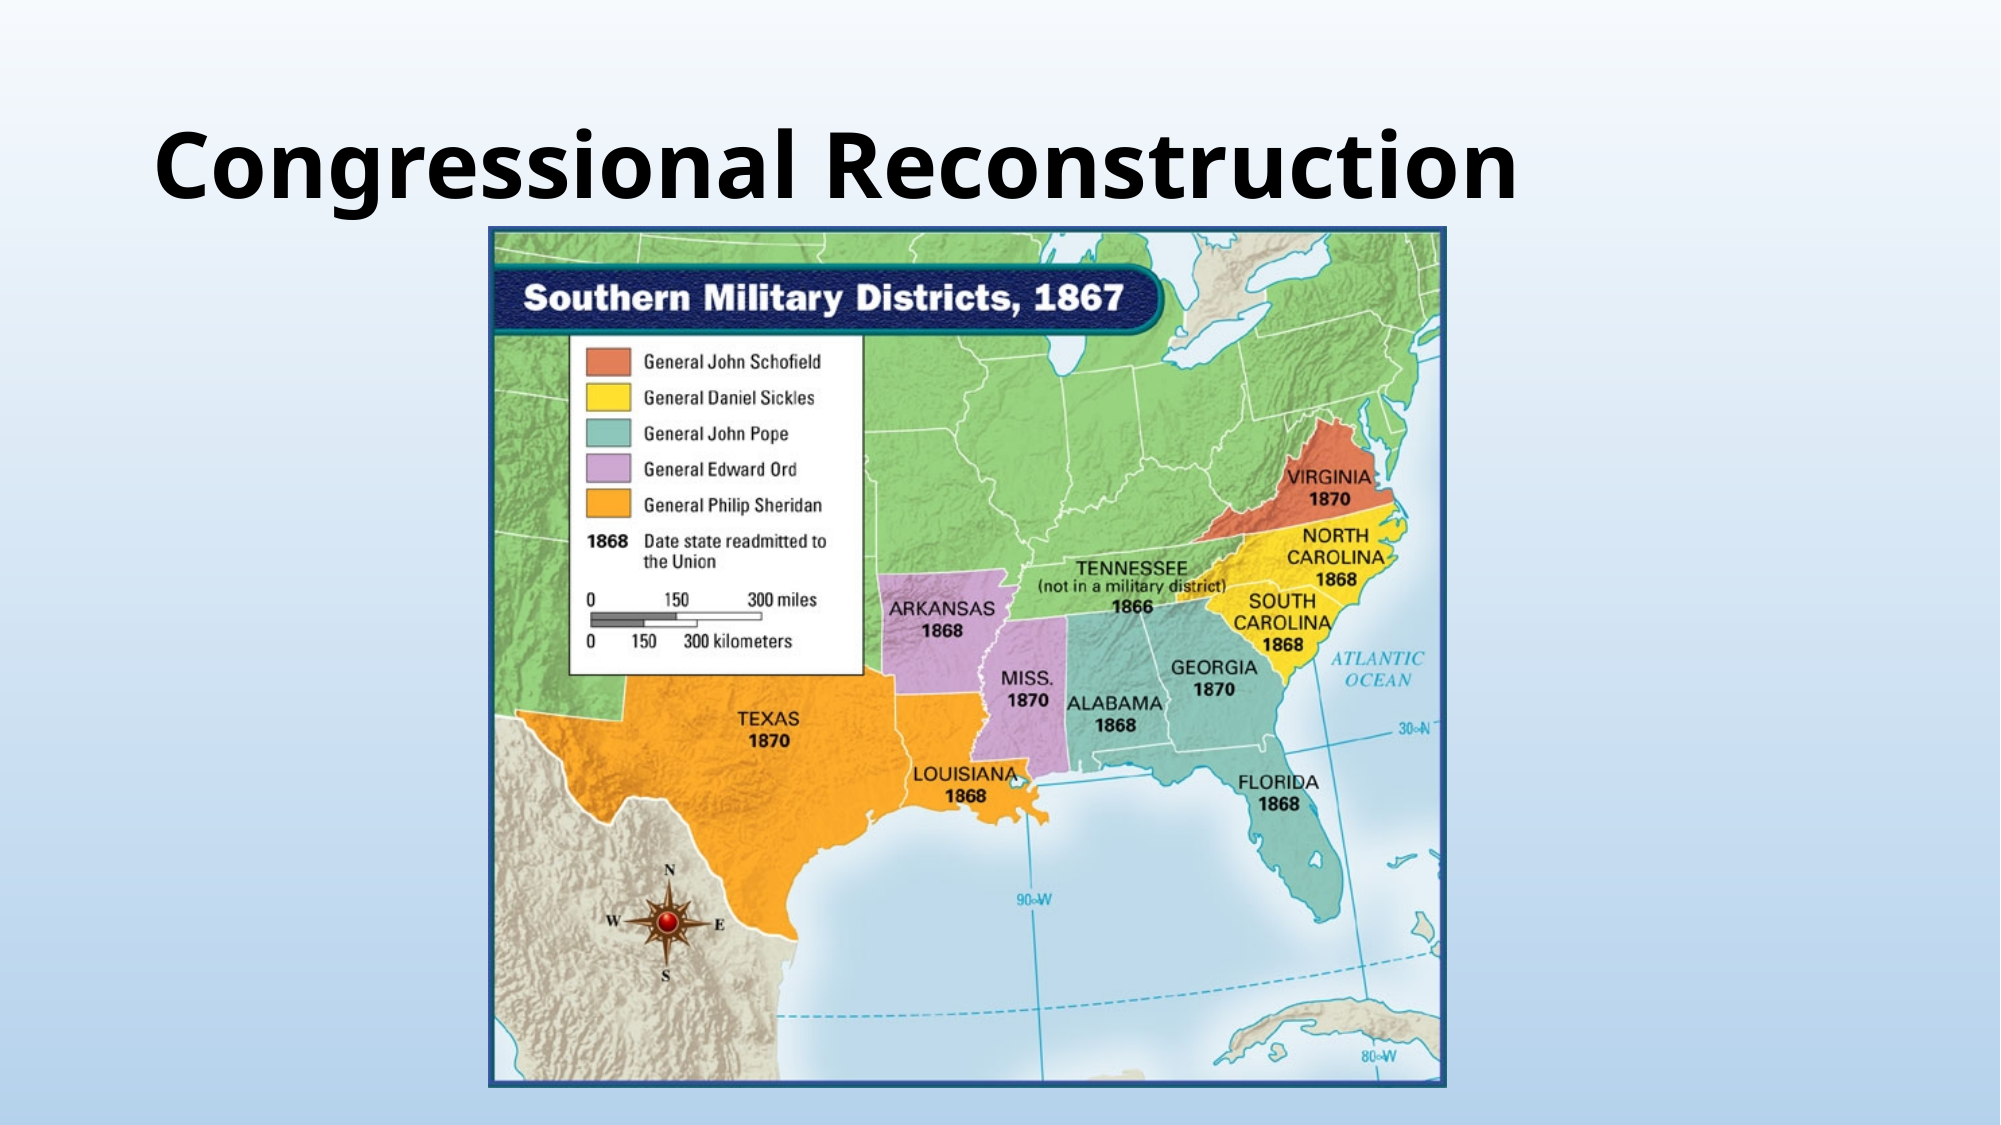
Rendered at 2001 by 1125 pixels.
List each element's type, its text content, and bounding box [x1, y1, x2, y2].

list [488, 226, 1447, 1088]
title Congressional Reconstruction [137, 59, 1863, 278]
